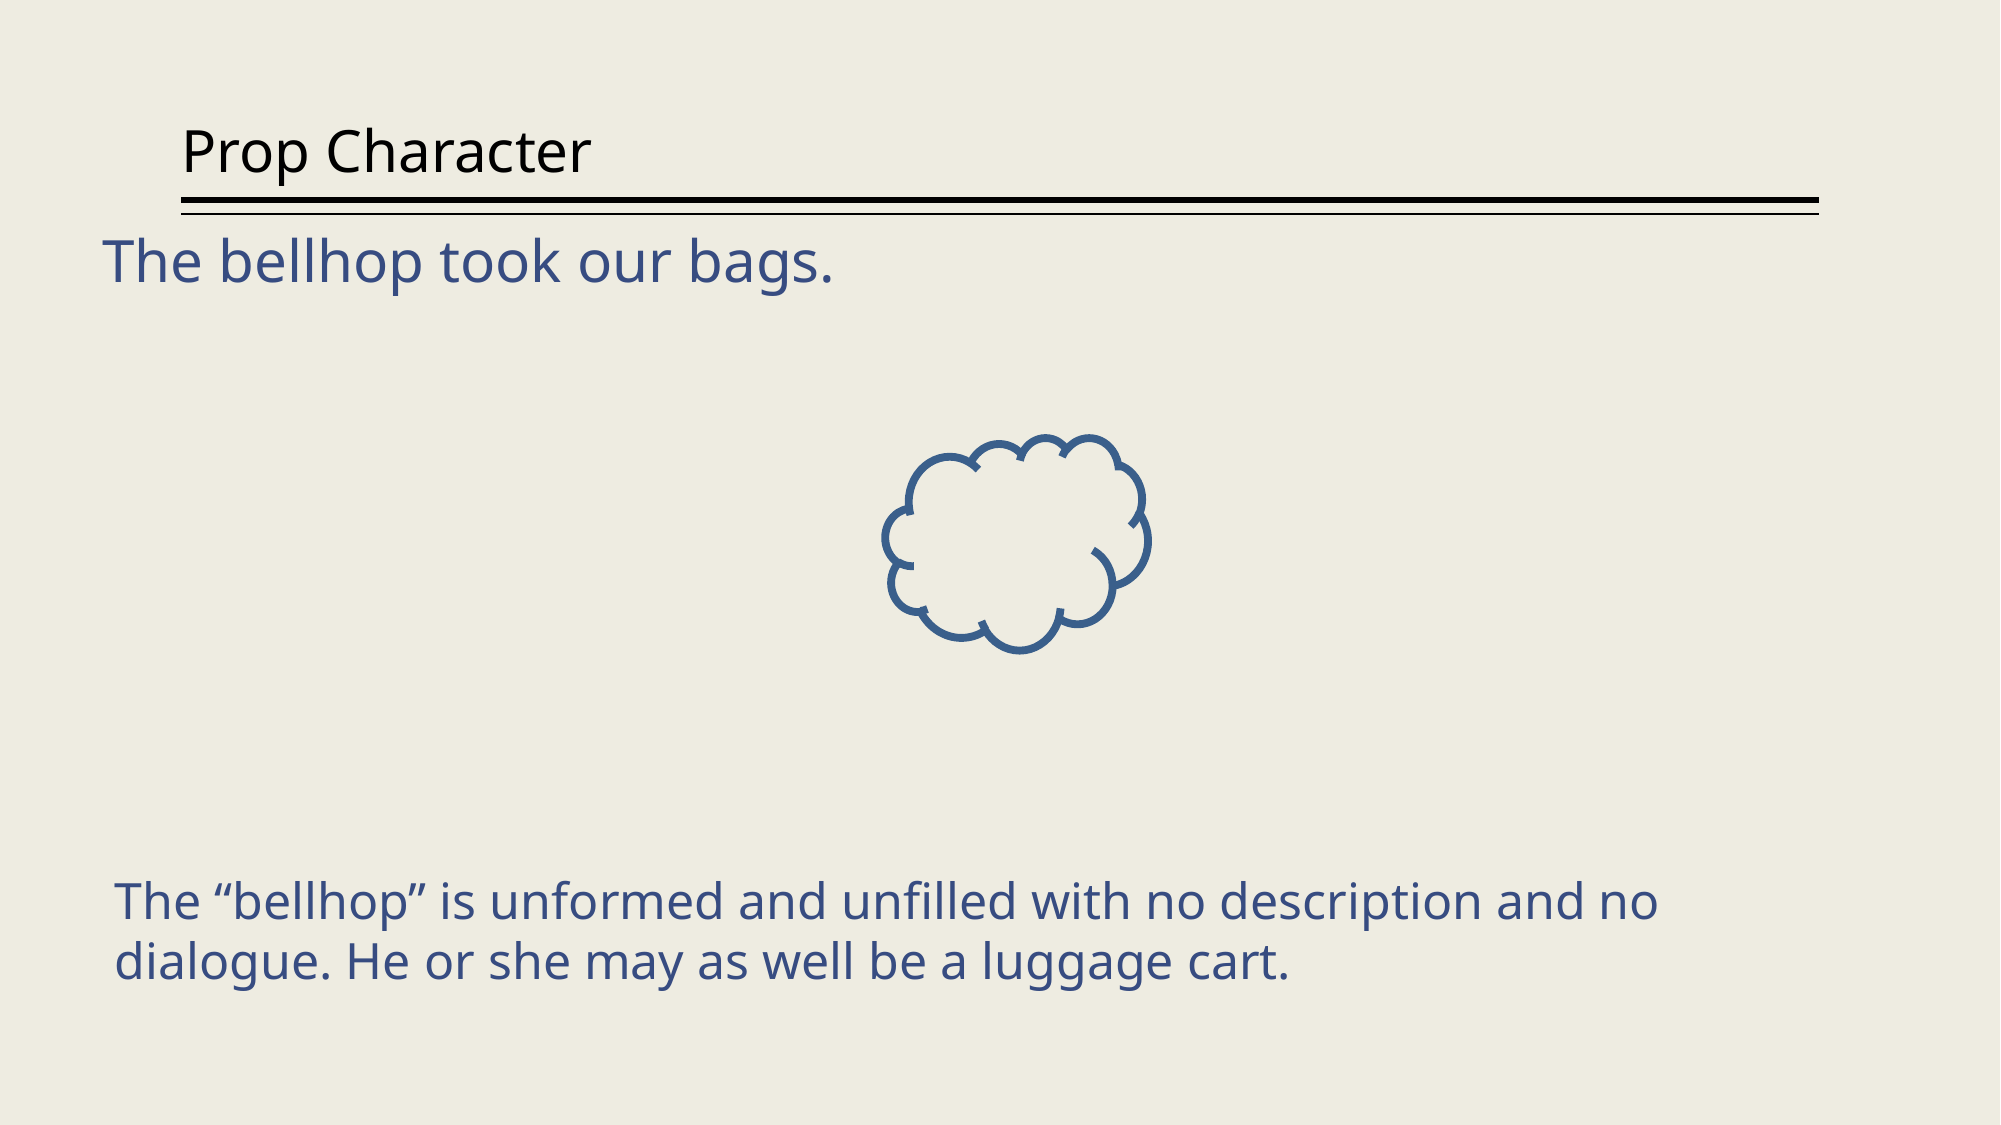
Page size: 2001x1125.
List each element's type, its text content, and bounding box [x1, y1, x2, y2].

text_box The bellhop took our bags. [87, 216, 1863, 302]
text_box [881, 434, 1152, 655]
text_box The “bellhop” is unformed and unfilled with no description and no dialogue. He or she may as well be a luggage cart. [99, 862, 1900, 998]
title Prop Character [181, 12, 1819, 193]
